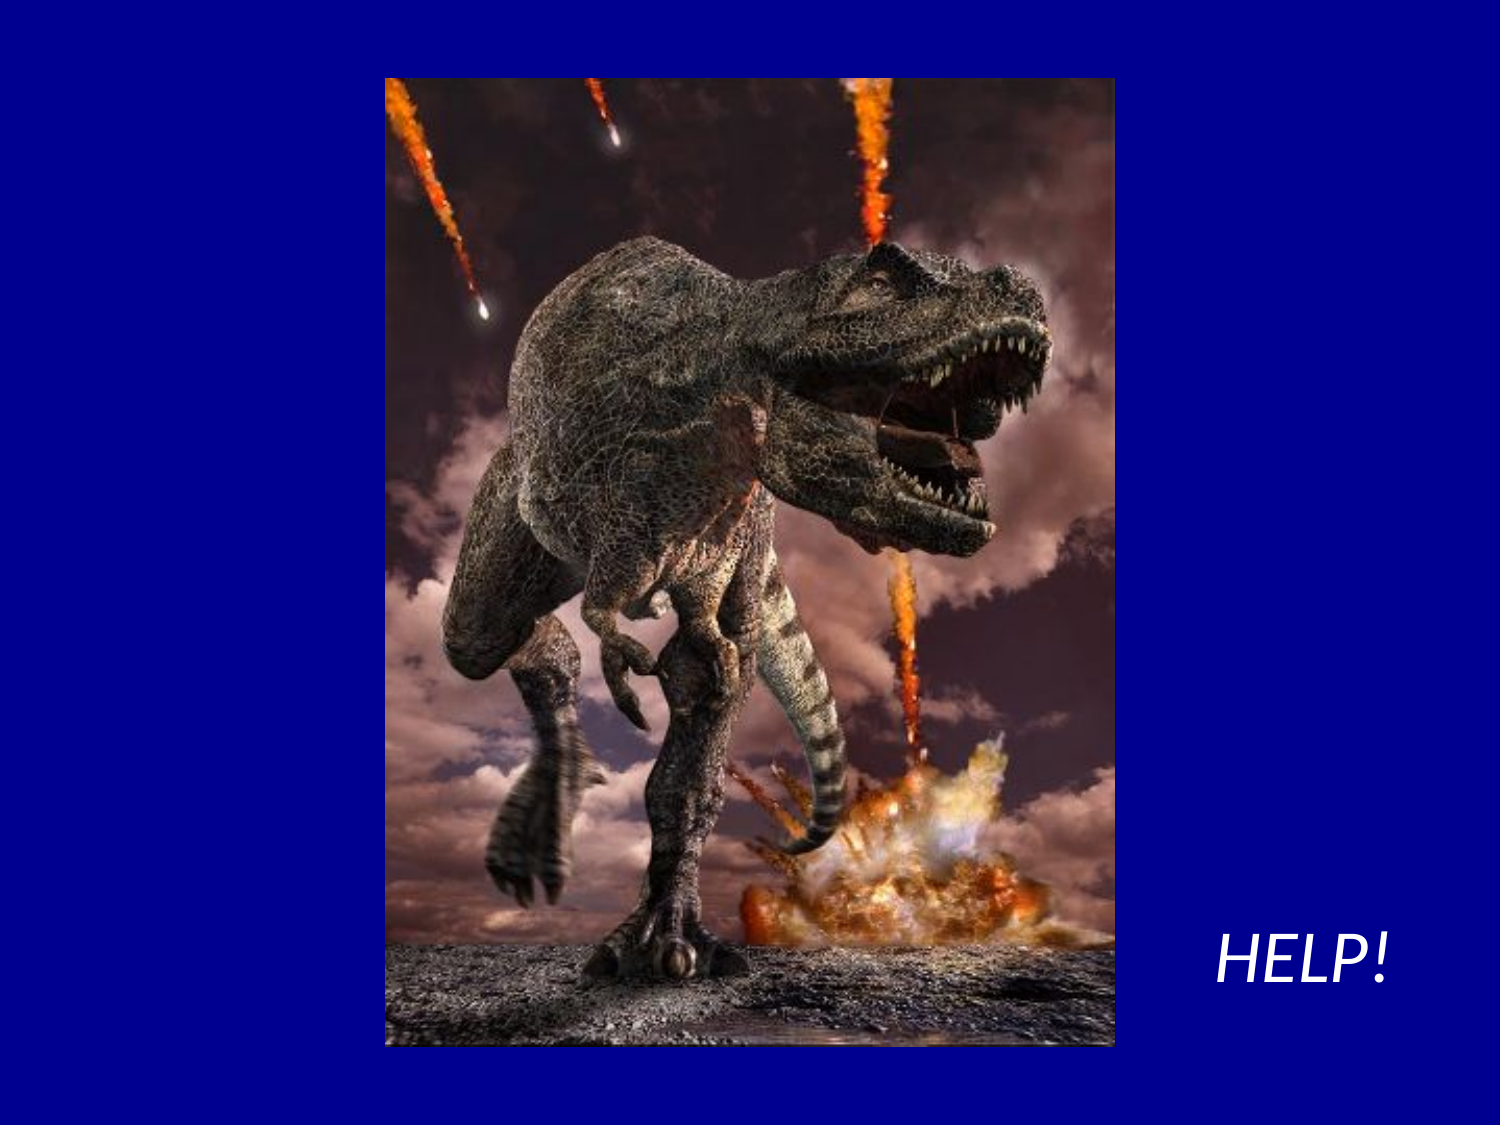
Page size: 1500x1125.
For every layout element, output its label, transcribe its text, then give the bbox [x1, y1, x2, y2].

picture [385, 77, 1115, 1048]
text_box HELP! [1199, 899, 1452, 1005]
